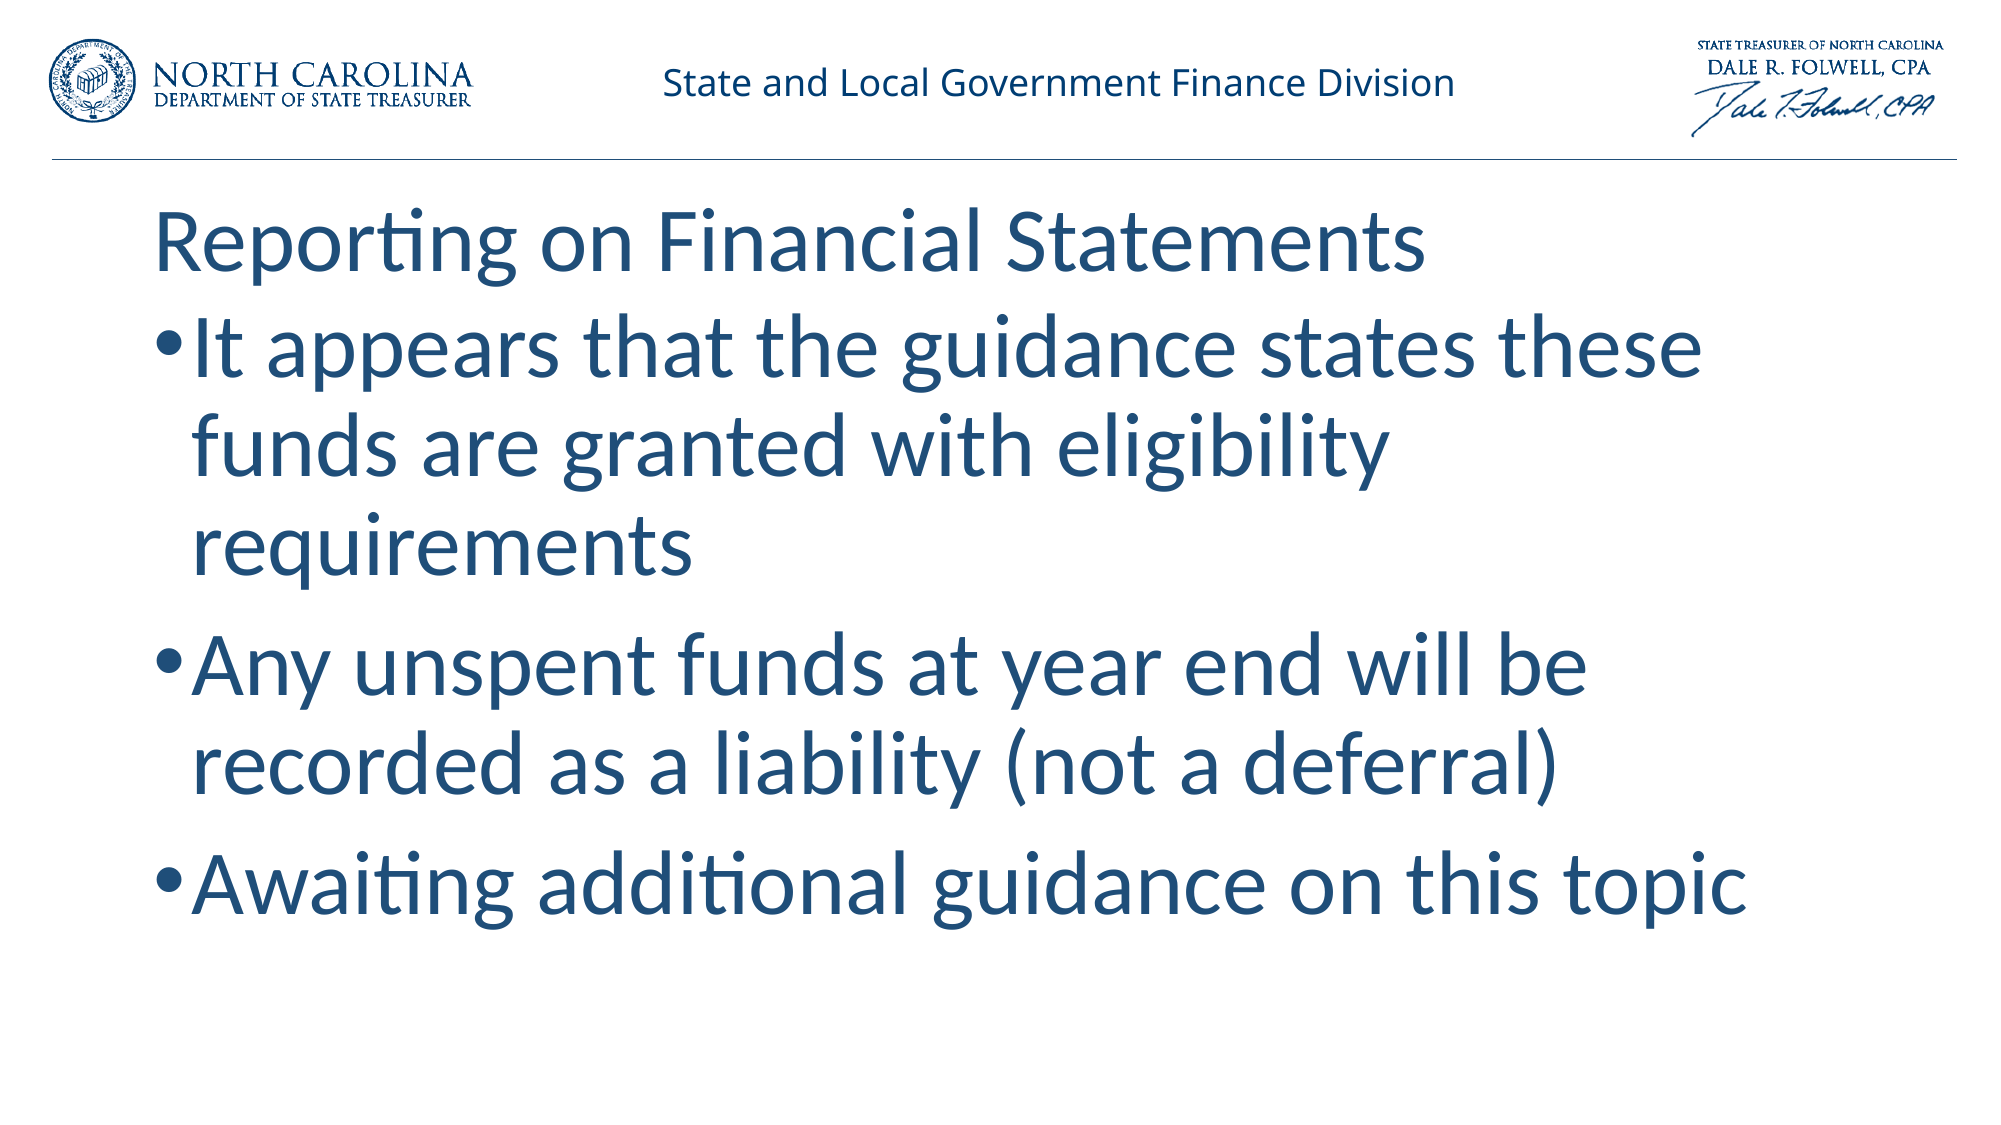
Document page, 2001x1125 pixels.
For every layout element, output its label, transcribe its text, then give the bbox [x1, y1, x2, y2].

title Reporting on Financial Statements [138, 165, 1864, 290]
picture [42, 35, 477, 129]
list It appears that the guidance states these funds are granted with eligibility requirements Any unspent funds at year end will be recorded as a liability (not a deferral) Awaiting additional guidance on this topic [138, 290, 1864, 1093]
picture [1641, 25, 1957, 141]
